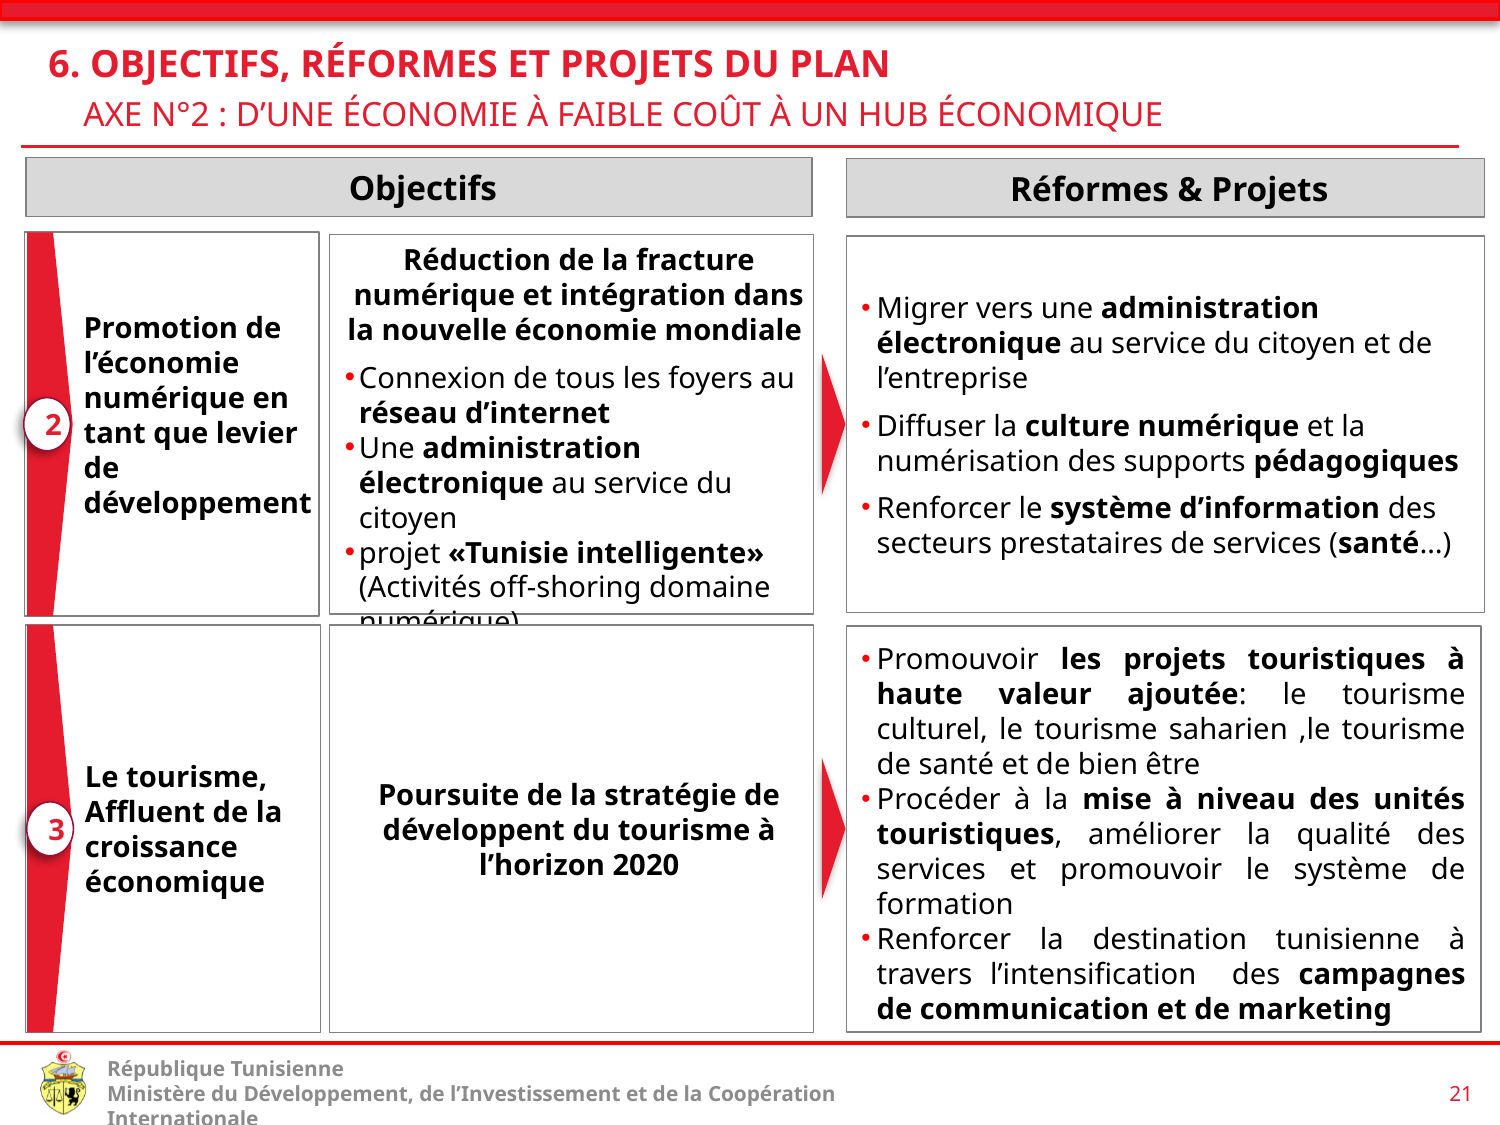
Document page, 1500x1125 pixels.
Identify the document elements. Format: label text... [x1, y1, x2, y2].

text_box [25, 622, 75, 823]
text_box Poursuite de la stratégie de développent du tourisme à l’horizon 2020 [327, 623, 816, 1035]
text_box [821, 757, 844, 901]
text_box [25, 846, 74, 1035]
text_box Objectifs [24, 155, 814, 219]
text_box Réformes & Projets [844, 156, 1486, 219]
text_box Promotion de l’économie numérique en tant que levier de développement [54, 230, 321, 618]
text_box Promouvoir les projets touristiques à haute valeur ajoutée: le tourisme culturel, le tourisme saharien ,le tourisme de santé et de bien être Procéder à la mise à niveau des unités touristiques, améliorer la qualité des services et promouvoir le système de formation Renforcer la destination tunisienne à travers l’intensification des campagnes de communication et de marketing [844, 624, 1483, 1034]
text_box [821, 352, 844, 496]
picture [32, 1045, 93, 1125]
text_box 6. Objectifs, Réformes et Projets du Plan Axe N°2 : D’une économie à faible coût à un hub économique [33, 23, 1459, 143]
text_box 2 [22, 396, 72, 452]
text_box Le tourisme, Affluent de la croissance économique [55, 623, 323, 1034]
text_box [25, 230, 75, 619]
text_box Réduction de la fracture numérique et intégration dans la nouvelle économie mondiale Connexion de tous les foyers au réseau d’internet Une administration électronique au service du citoyen projet «Tunisie intelligente» (Activités off-shoring domaine numérique) [327, 232, 816, 616]
text_box 3 [25, 801, 75, 857]
text_box Migrer vers une administration électronique au service du citoyen et de l’entreprise Diffuser la culture numérique et la numérisation des supports pédagogiques Renforcer le système d’information des secteurs prestataires de services (santé…) [844, 234, 1487, 615]
